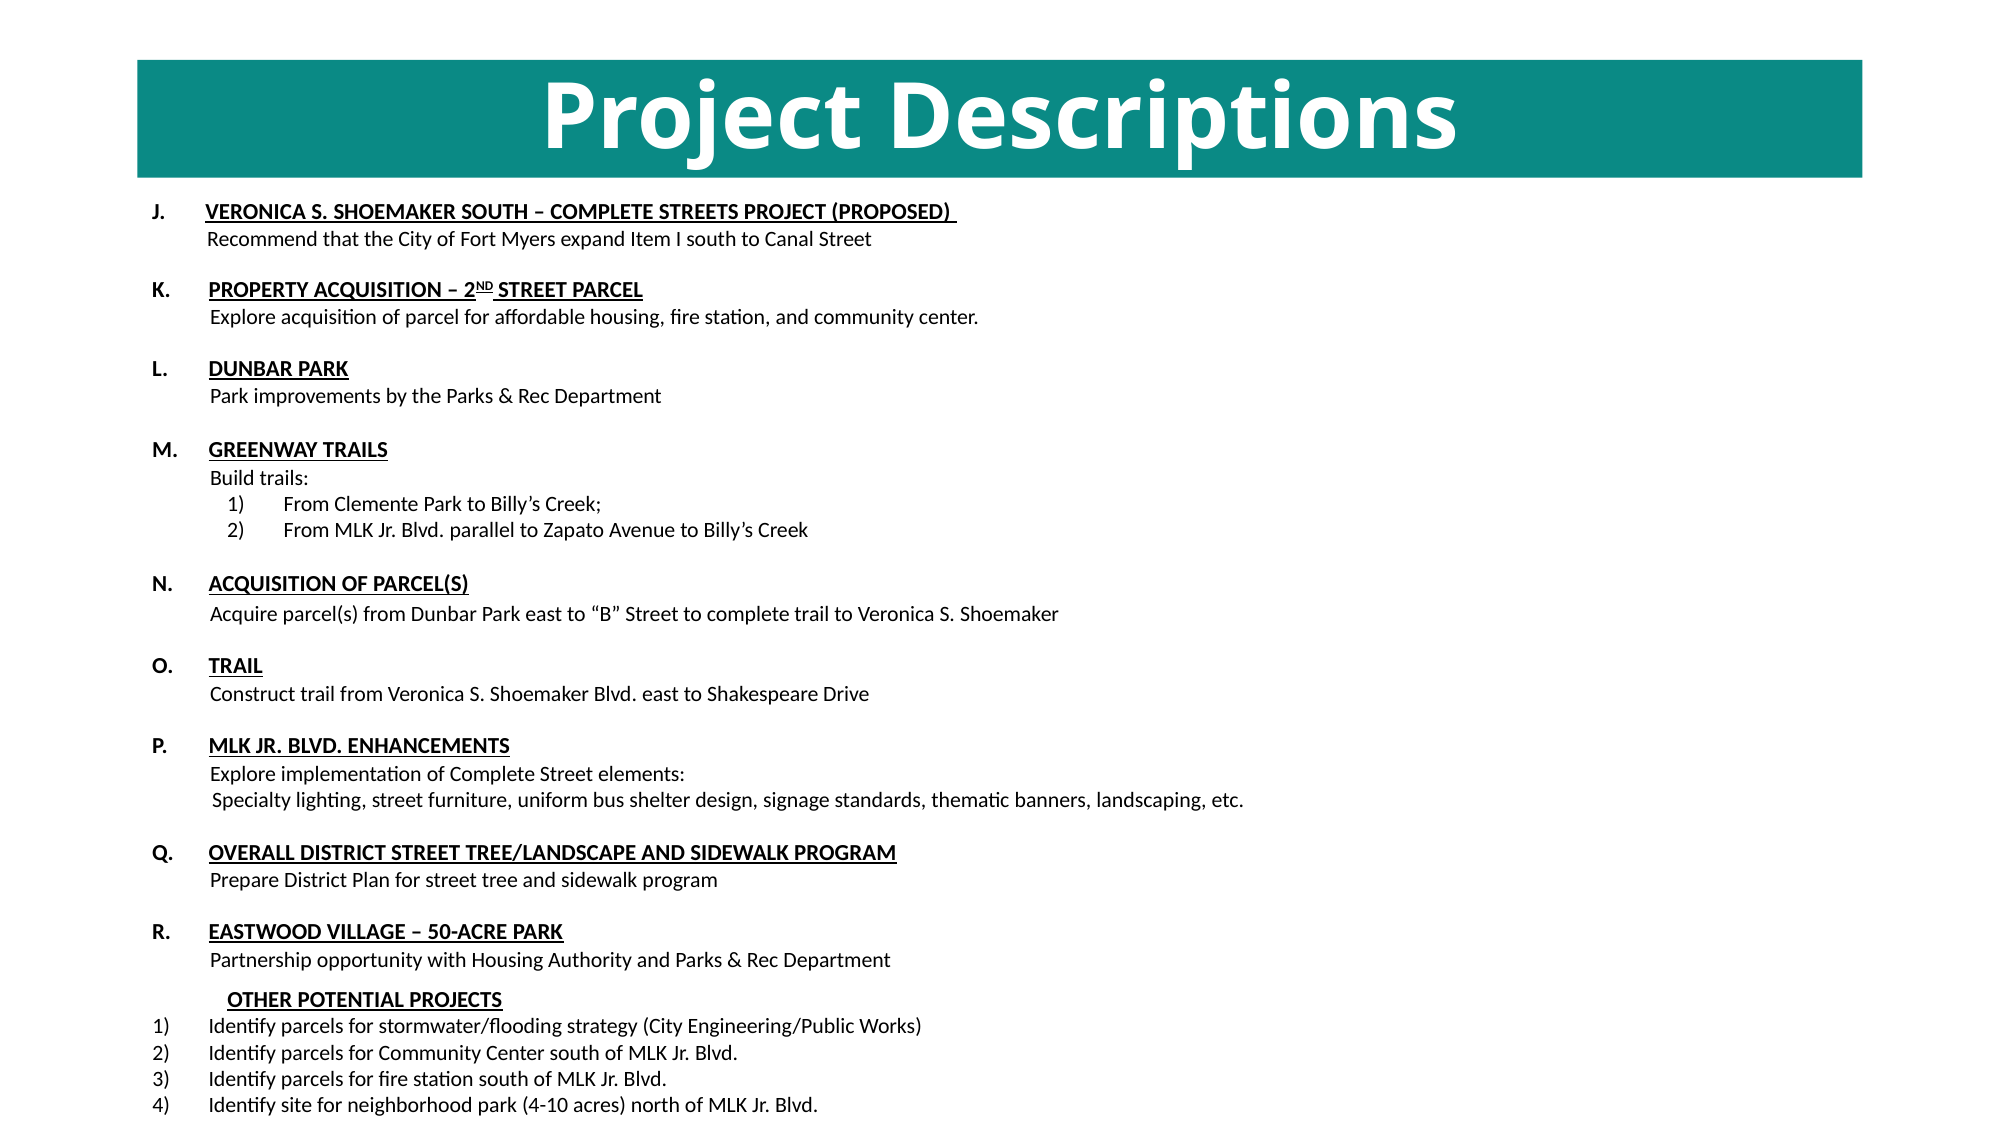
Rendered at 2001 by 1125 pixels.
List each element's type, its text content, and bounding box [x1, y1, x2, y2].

text_box TRAIL Construct trail from Veronica S. Shoemaker Blvd. east to Shakespeare Drive [137, 643, 1138, 714]
title Project Descriptions [137, 59, 1863, 178]
text_box EASTWOOD VILLAGE – 50-ACRE PARK Partnership opportunity with Housing Authority and Parks & Rec Department [137, 909, 1138, 979]
text_box OVERALL DISTRICT STREET TREE/LANDSCAPE AND SIDEWALK PROGRAM Prepare District Plan for street tree and sidewalk program [137, 830, 1138, 900]
text_box GREENWAY TRAILS Build trails: From Clemente Park to Billy’s Creek; From MLK Jr. Blvd. parallel to Zapato Avenue to Billy’s Creek [137, 427, 1138, 550]
text_box VERONICA S. SHOEMAKER SOUTH – COMPLETE STREETS PROJECT (PROPOSED) Recommend that the City of Fort Myers expand Item I south to Canal Street [137, 189, 1809, 258]
text_box OTHER POTENTIAL PROJECTS Identify parcels for stormwater/flooding strategy (City Engineering/Public Works) Identify parcels for Community Center south of MLK Jr. Blvd. Identify parcels for fire station south of MLK Jr. Blvd. Identify site for neighborhood park (4-10 acres) north of MLK Jr. Blvd. [137, 977, 961, 1125]
text_box PROPERTY ACQUISITION – 2ND STREET PARCEL Explore acquisition of parcel for affordable housing, fire station, and community center. [137, 267, 1138, 337]
text_box DUNBAR PARK Park improvements by the Parks & Rec Department [137, 346, 1138, 416]
text_box ACQUISITION OF PARCEL(S) Acquire parcel(s) from Dunbar Park east to “B” Street to complete trail to Veronica S. Shoemaker [137, 559, 1138, 634]
text_box MLK JR. BLVD. ENHANCEMENTS Explore implementation of Complete Street elements: Specialty lighting, street furniture, uniform bus shelter design, signage standards, thematic banners, landscaping, etc. [137, 723, 1928, 820]
